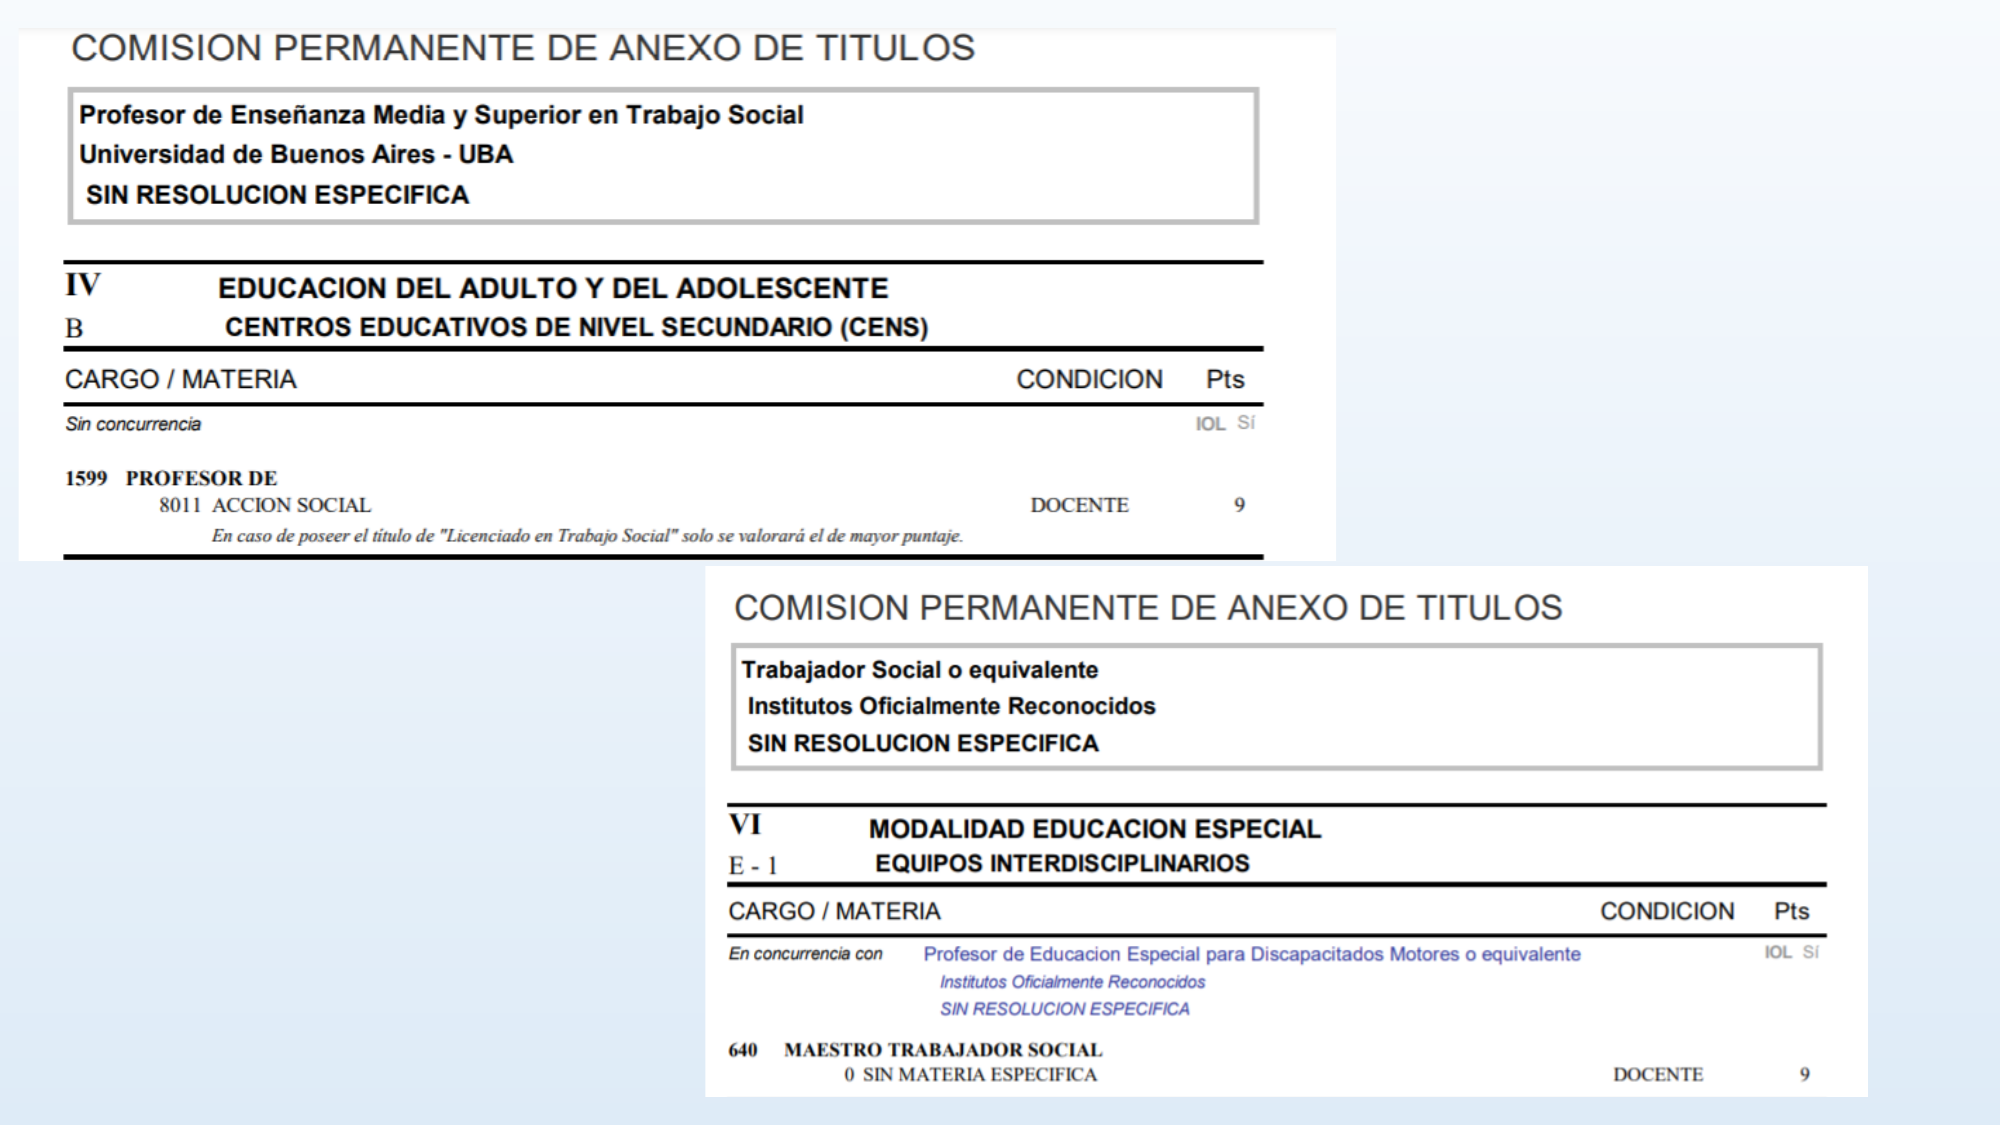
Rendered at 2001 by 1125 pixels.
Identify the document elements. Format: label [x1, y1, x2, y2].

picture [18, 28, 1337, 561]
picture [705, 566, 1868, 1097]
